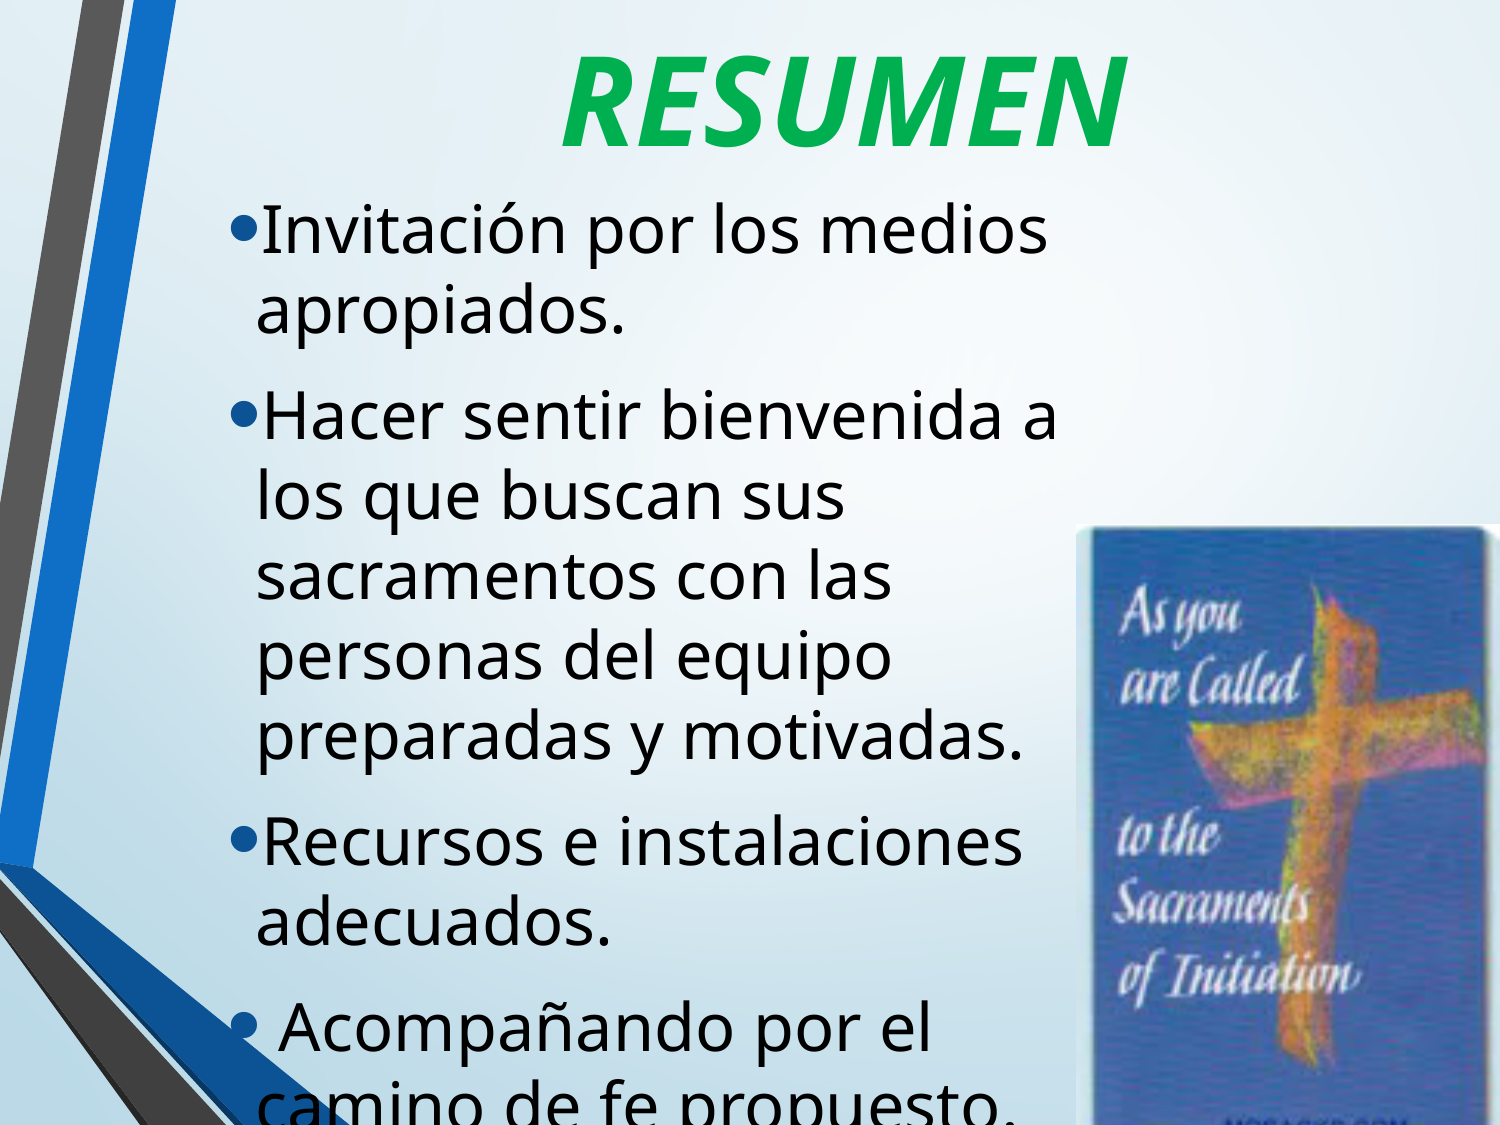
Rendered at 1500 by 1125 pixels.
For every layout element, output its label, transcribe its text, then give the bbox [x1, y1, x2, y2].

title RESUMEN [212, 2, 1475, 191]
list Invitación por los medios apropiados. Hacer sentir bienvenida a los que buscan sus sacramentos con las personas del equipo preparadas y motivadas. Recursos e instalaciones adecuados. Acompañando por el camino de fe propuesto. [0, 156, 1100, 1125]
picture [1076, 524, 1500, 1125]
